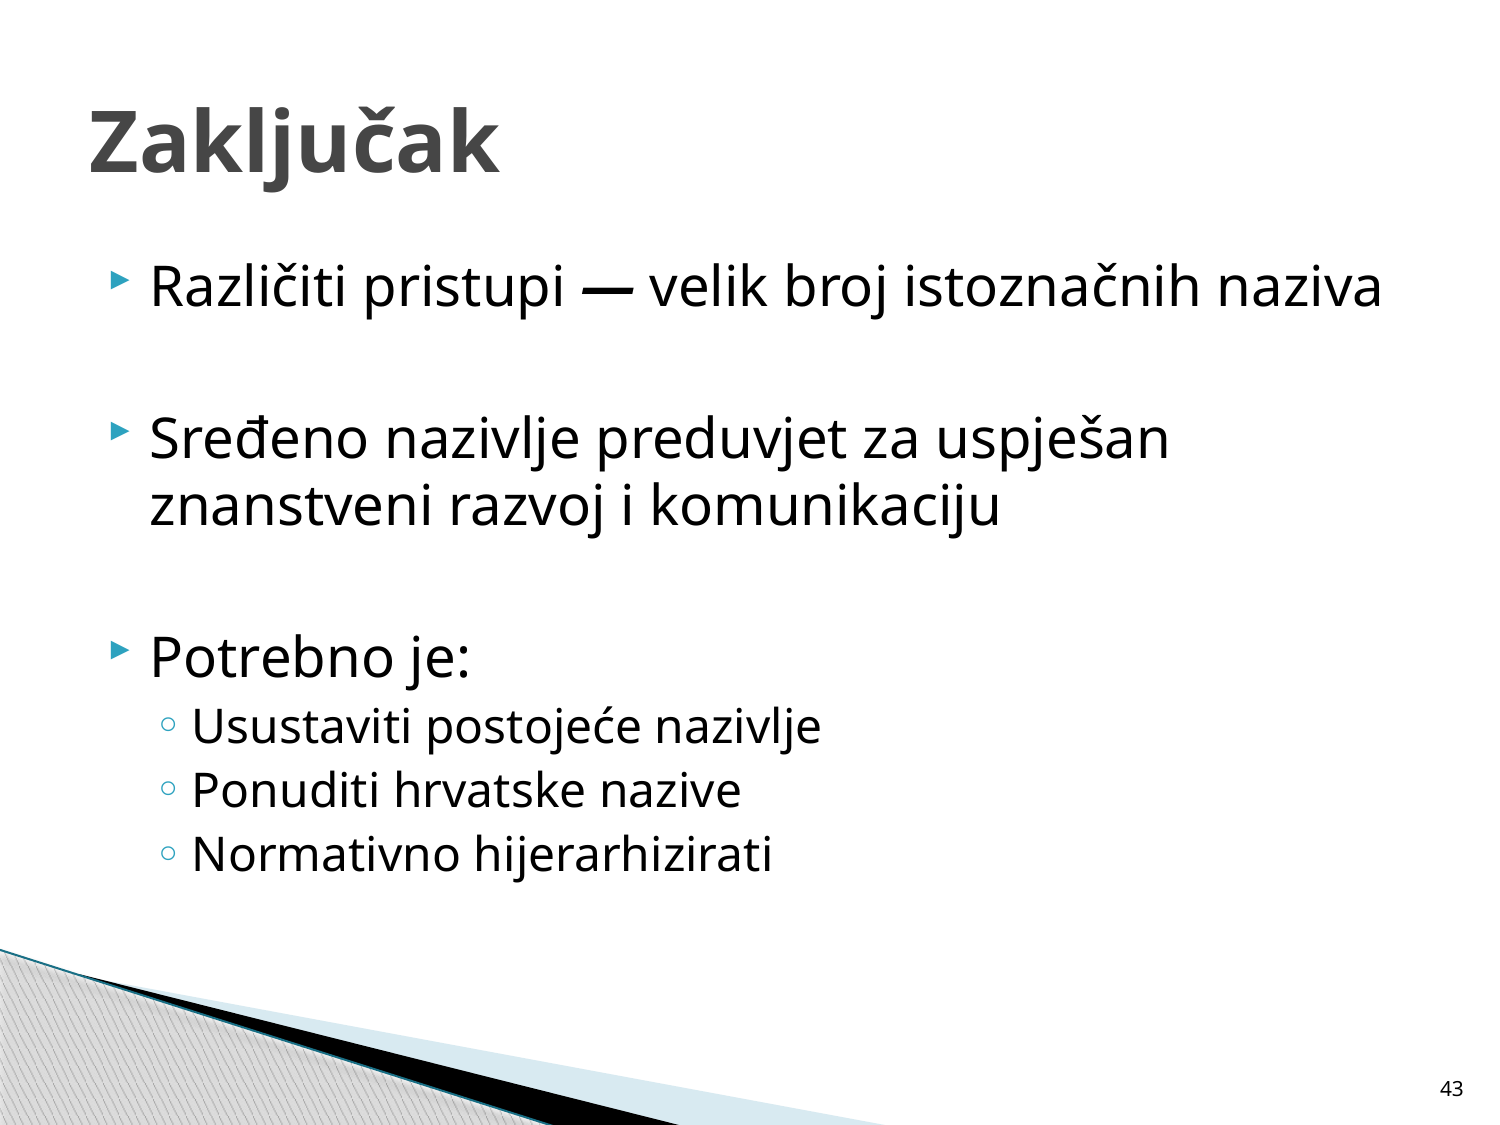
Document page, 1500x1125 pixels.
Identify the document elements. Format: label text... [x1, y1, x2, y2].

list Različiti pristupi — velik broj istoznačnih naziva Sređeno nazivlje preduvjet za uspješan znanstveni razvoj i komunikaciju Potrebno je: Usustaviti postojeće nazivlje Ponuditi hrvatske nazive Normativno hijerarhizirati [75, 243, 1425, 986]
title Zaključak [75, 45, 1425, 233]
slide_number 43 [1418, 1051, 1479, 1112]
